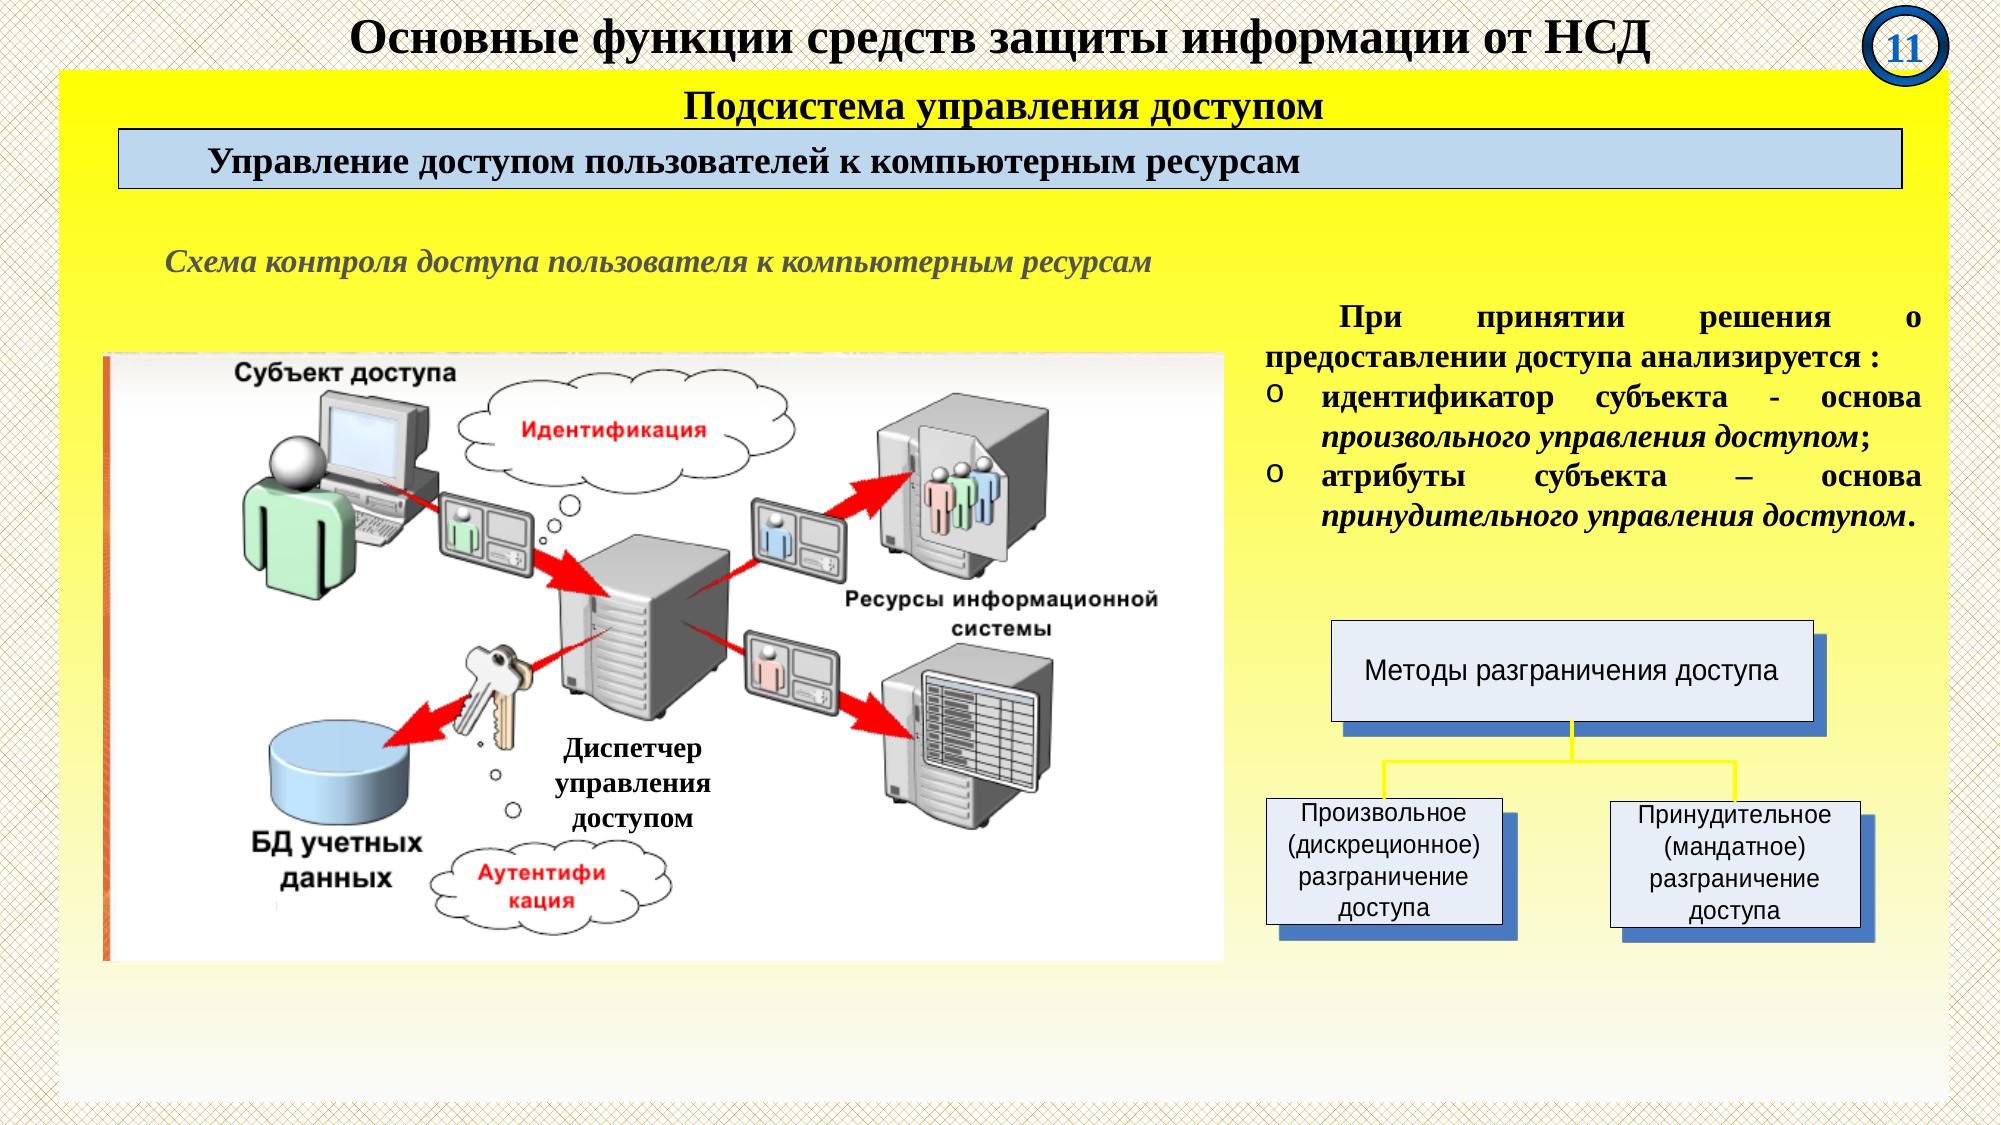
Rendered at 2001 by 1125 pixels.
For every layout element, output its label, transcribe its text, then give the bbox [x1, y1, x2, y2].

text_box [1224, 618, 2000, 943]
text_box При принятии решения о предоставлении доступа анализируется : идентификатор субъекта - основа произвольного управления доступом; атрибуты субъекта – основа принудительного управления доступом. [1250, 286, 1938, 541]
picture [103, 352, 1224, 961]
text_box Схема контроля доступа пользователя к компьютерным ресурсам [129, 231, 1197, 287]
text_box Подсистема управления доступом [59, 70, 1949, 1102]
text_box [1862, 5, 1949, 87]
text_box Управление доступом пользователей к компьютерным ресурсам [118, 128, 1902, 189]
text_box 11 [1877, 20, 1927, 71]
text_box Основные функции средств защиты информации от НСД [137, 0, 1863, 81]
